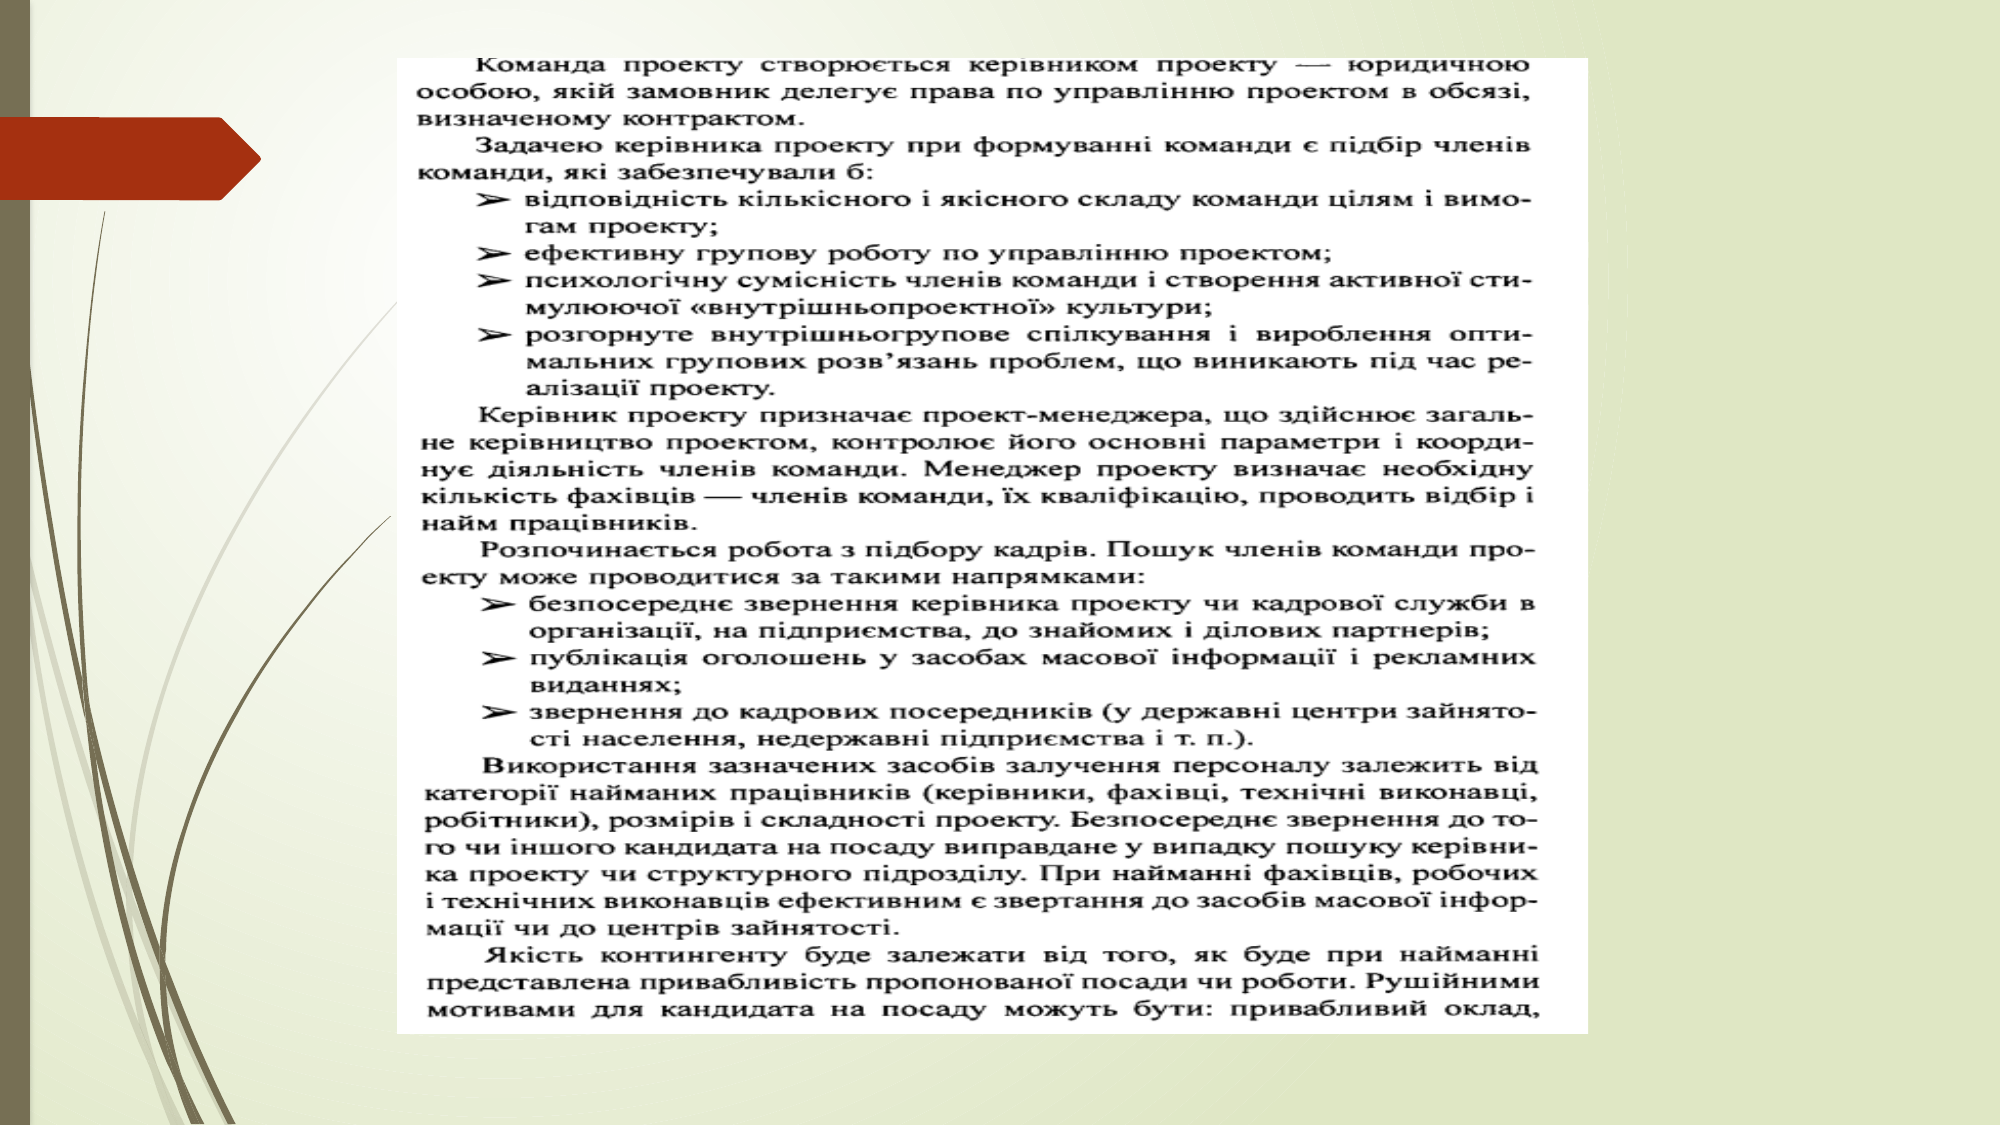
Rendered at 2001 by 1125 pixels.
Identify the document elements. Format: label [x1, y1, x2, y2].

picture [396, 58, 1589, 1034]
